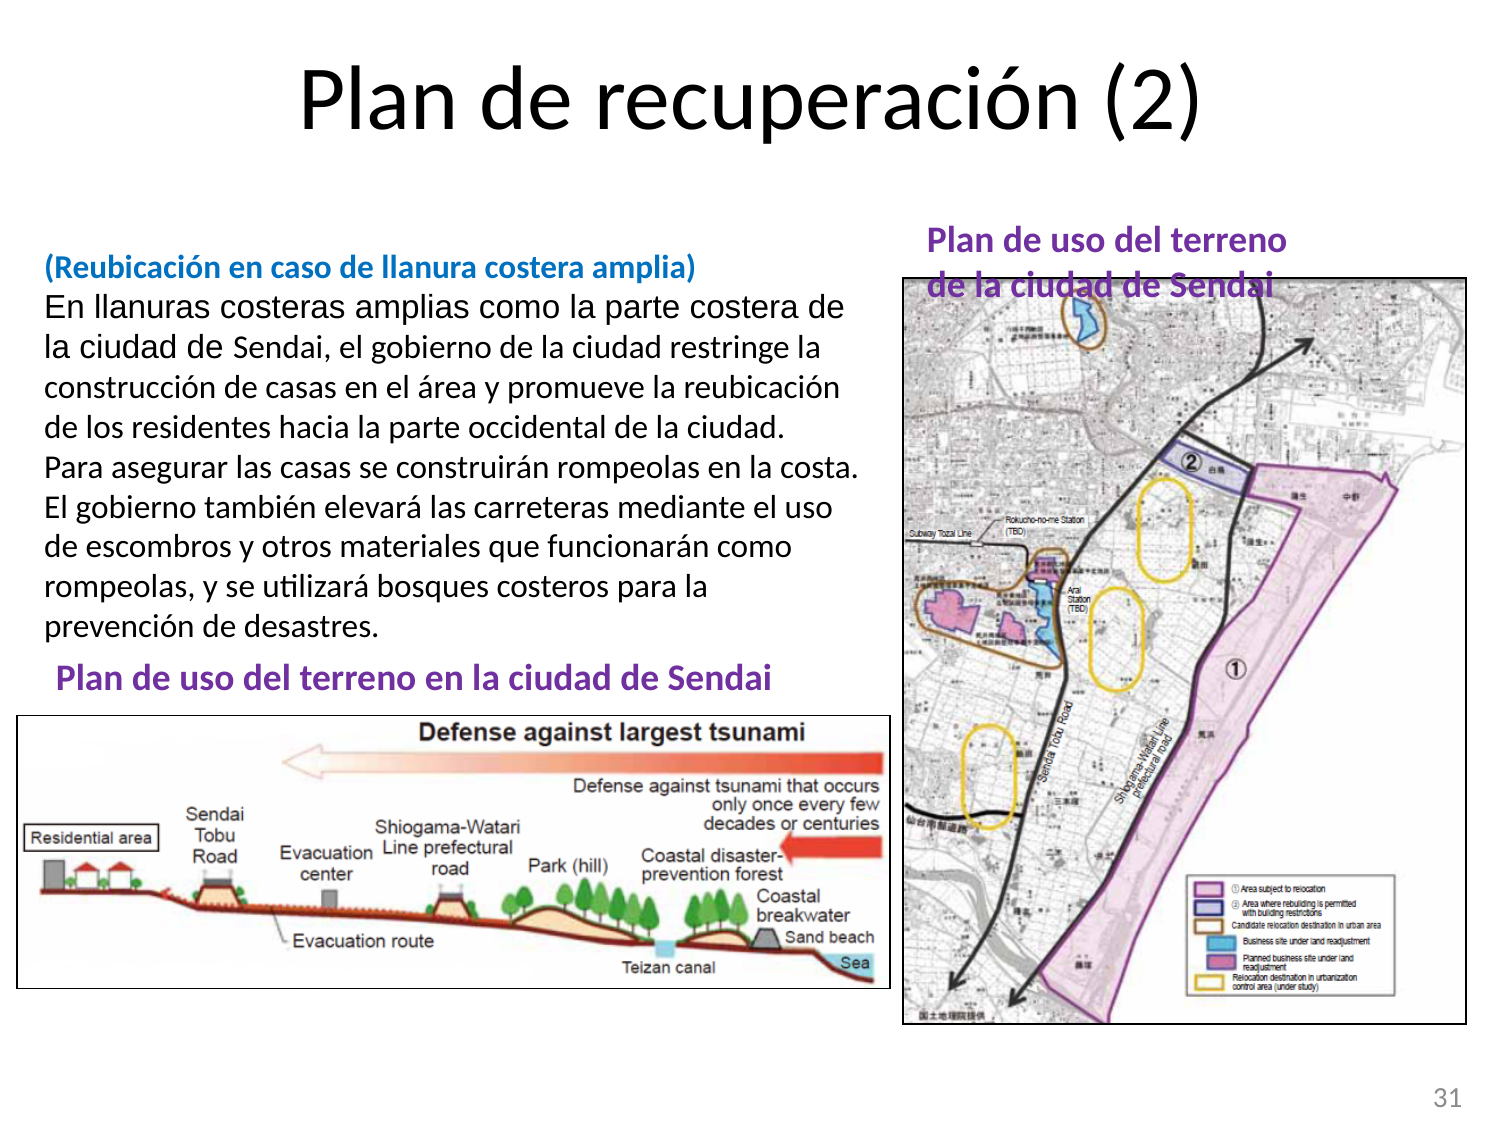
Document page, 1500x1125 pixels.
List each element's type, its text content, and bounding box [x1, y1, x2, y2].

text_box (Reubicación en caso de llanura costera amplia) En llanuras costeras amplias como la parte costera de la ciudad de Sendai, el gobierno de la ciudad restringe la construcción de casas en el área y promueve la reubicación de los residentes hacia la parte occidental de la ciudad. Para asegurar las casas se construirán rompeolas en la costa. El gobierno también elevará las carreteras mediante el uso de escombros y otros materiales que funcionarán como rompeolas, y se utilizará bosques costeros para la prevención de desastres. [29, 237, 880, 652]
slide_number 31 [1352, 1065, 1478, 1125]
text_box Plan de recuperación (2) [76, 31, 1427, 171]
picture [903, 278, 1466, 1024]
text_box Plan de uso del terreno de la ciudad de Sendai [912, 207, 1312, 277]
picture [17, 715, 890, 988]
text_box Plan de uso del terreno en la ciudad de Sendai [41, 645, 789, 705]
